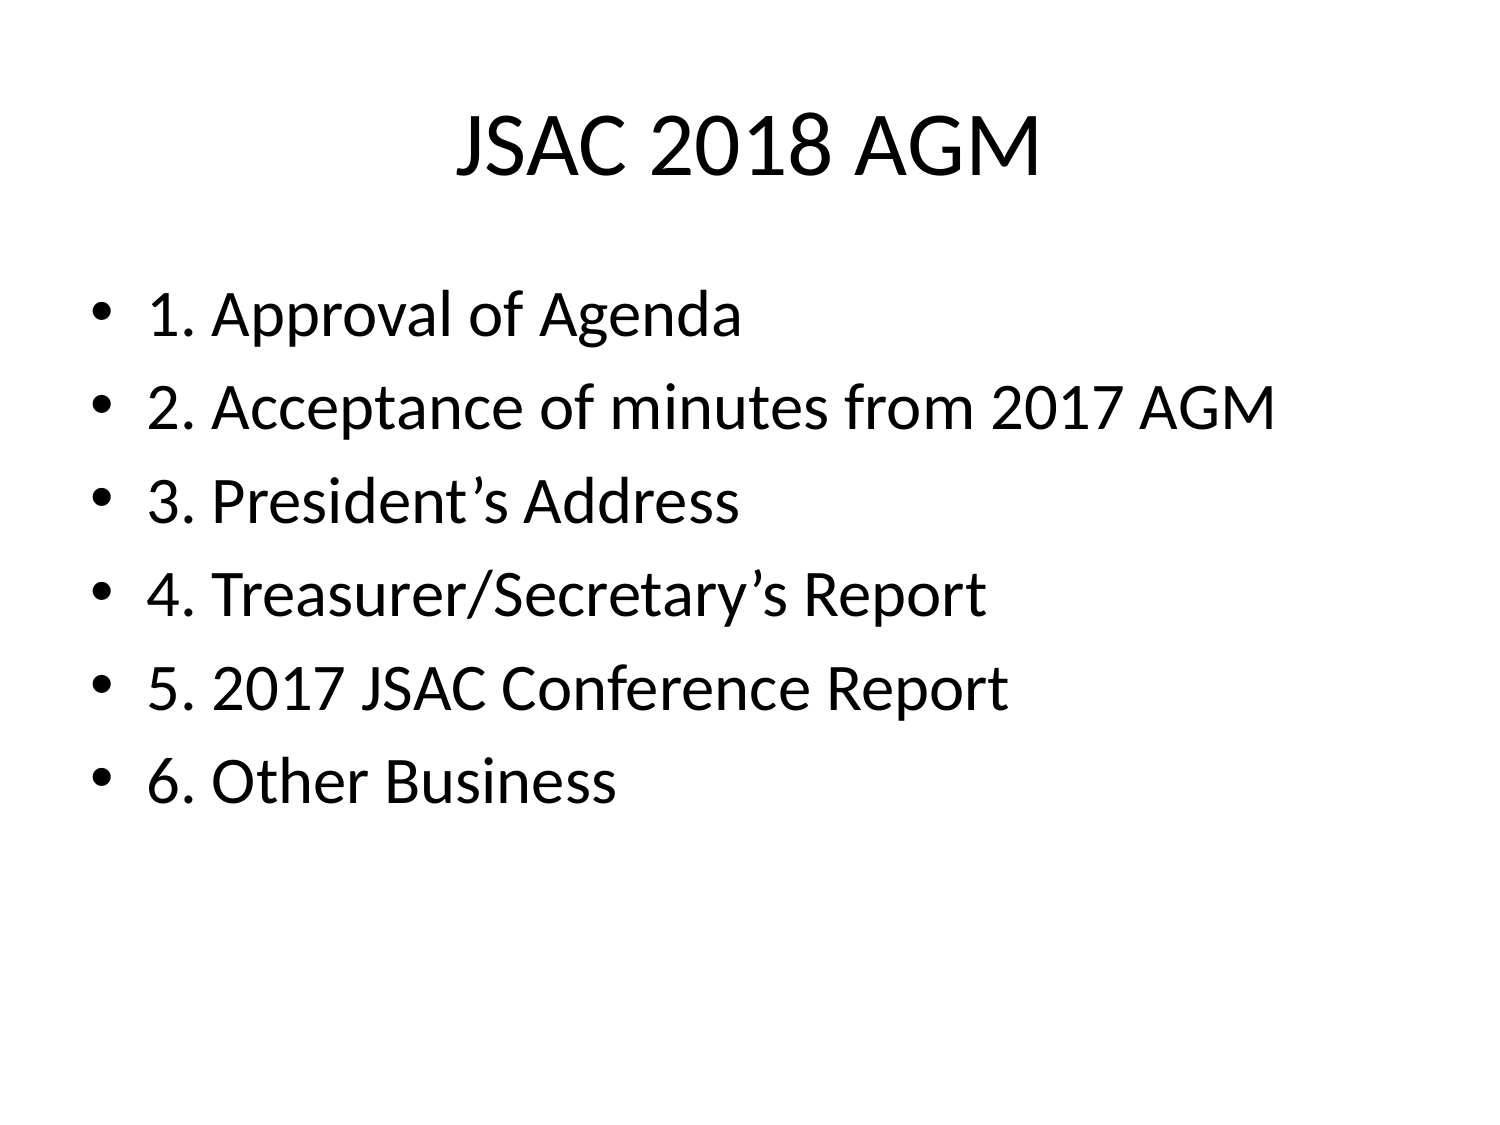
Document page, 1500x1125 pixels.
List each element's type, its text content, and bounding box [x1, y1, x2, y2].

list 1. Approval of Agenda 2. Acceptance of minutes from 2017 AGM 3. President’s Address 4. Treasurer/Secretary’s Report 5. 2017 JSAC Conference Report 6. Other Business [75, 262, 1425, 1005]
title JSAC 2018 AGM [75, 45, 1425, 233]
